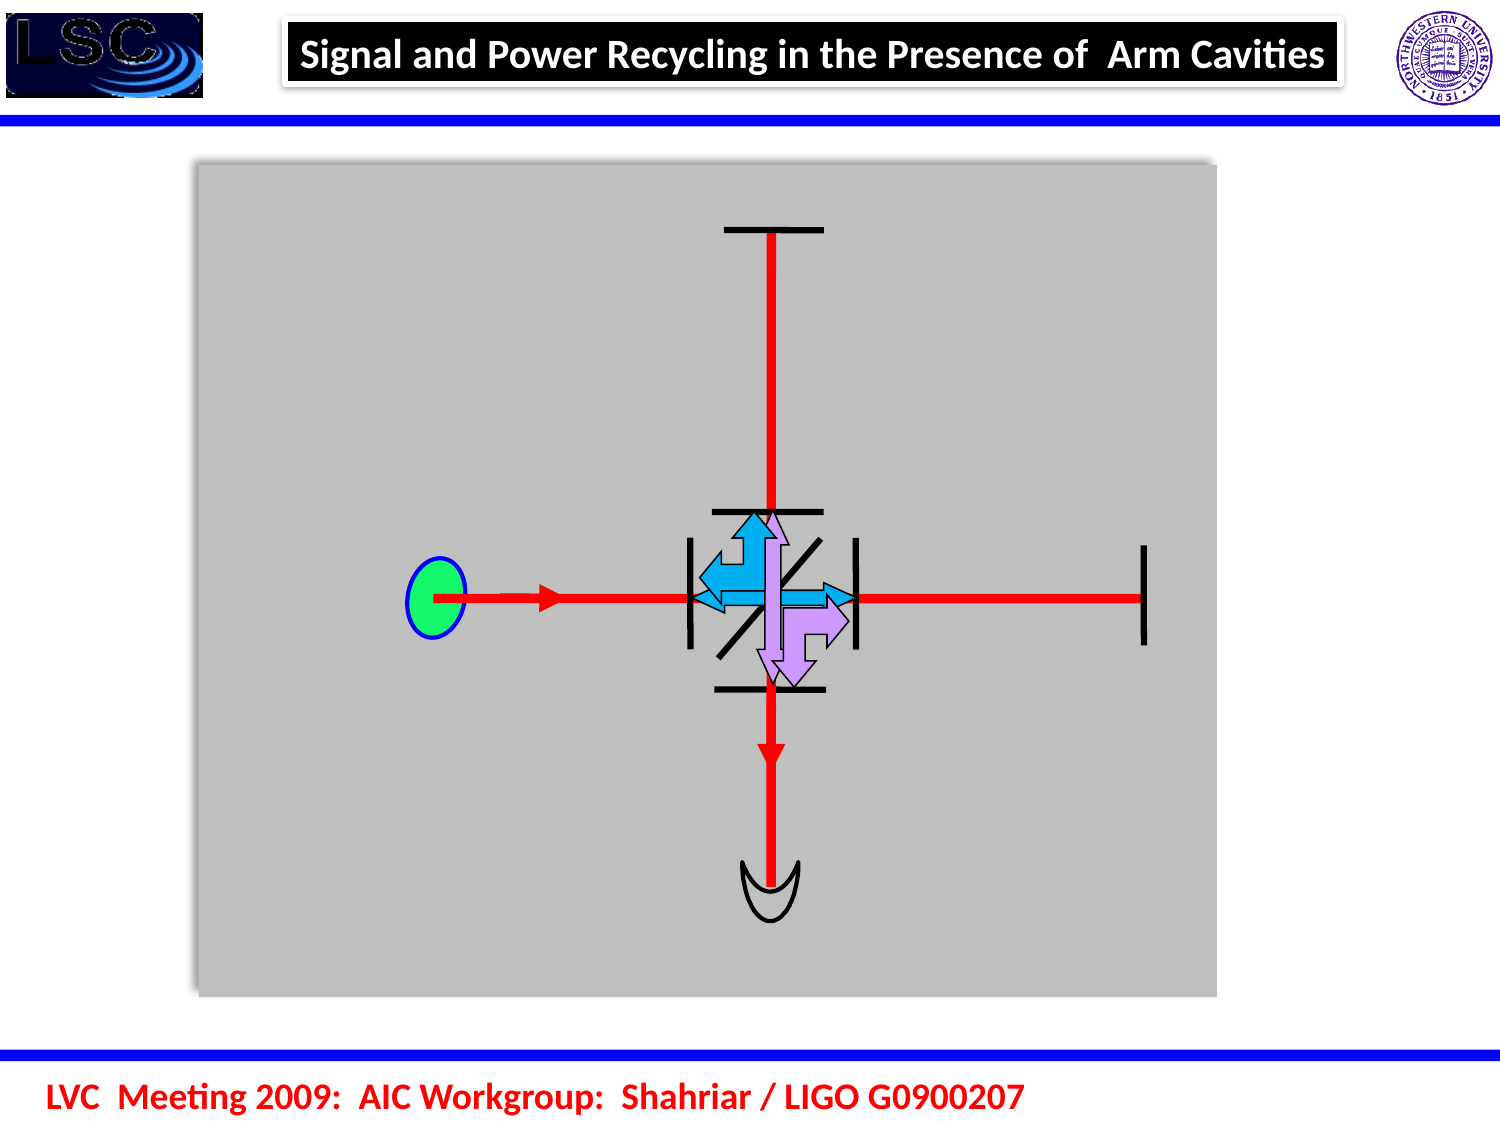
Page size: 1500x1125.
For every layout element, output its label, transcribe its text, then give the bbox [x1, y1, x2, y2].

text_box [198, 164, 1218, 998]
text_box Signal and Power Recycling in the Presence of Arm Cavities [282, 16, 1344, 87]
picture [1393, 8, 1496, 108]
picture [6, 13, 203, 98]
